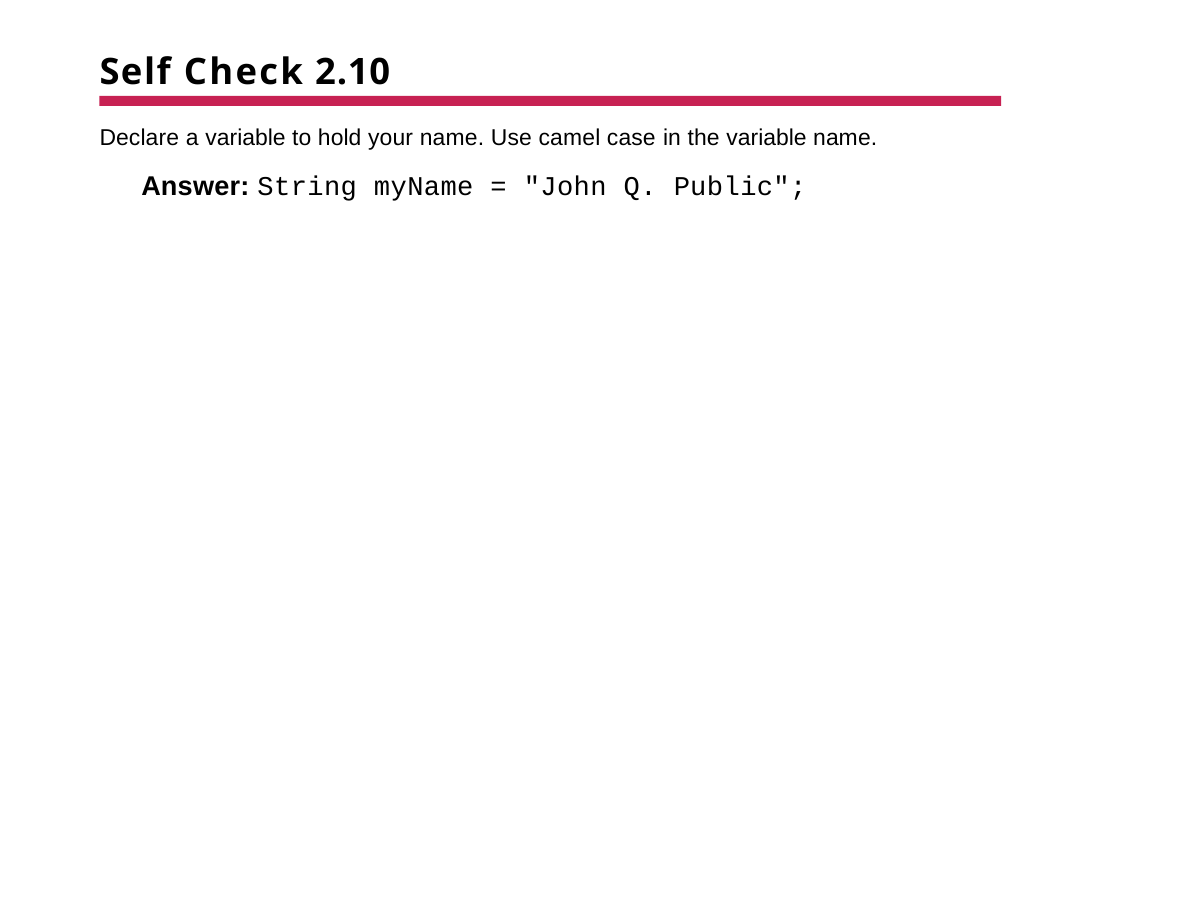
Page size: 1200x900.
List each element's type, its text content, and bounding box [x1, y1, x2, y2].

text_box Declare a variable to hold your name. Use camel case in the variable name. Answer: String myName = "John Q. Public"; [97, 122, 879, 201]
title Self Check 2.10 [97, 47, 1103, 199]
